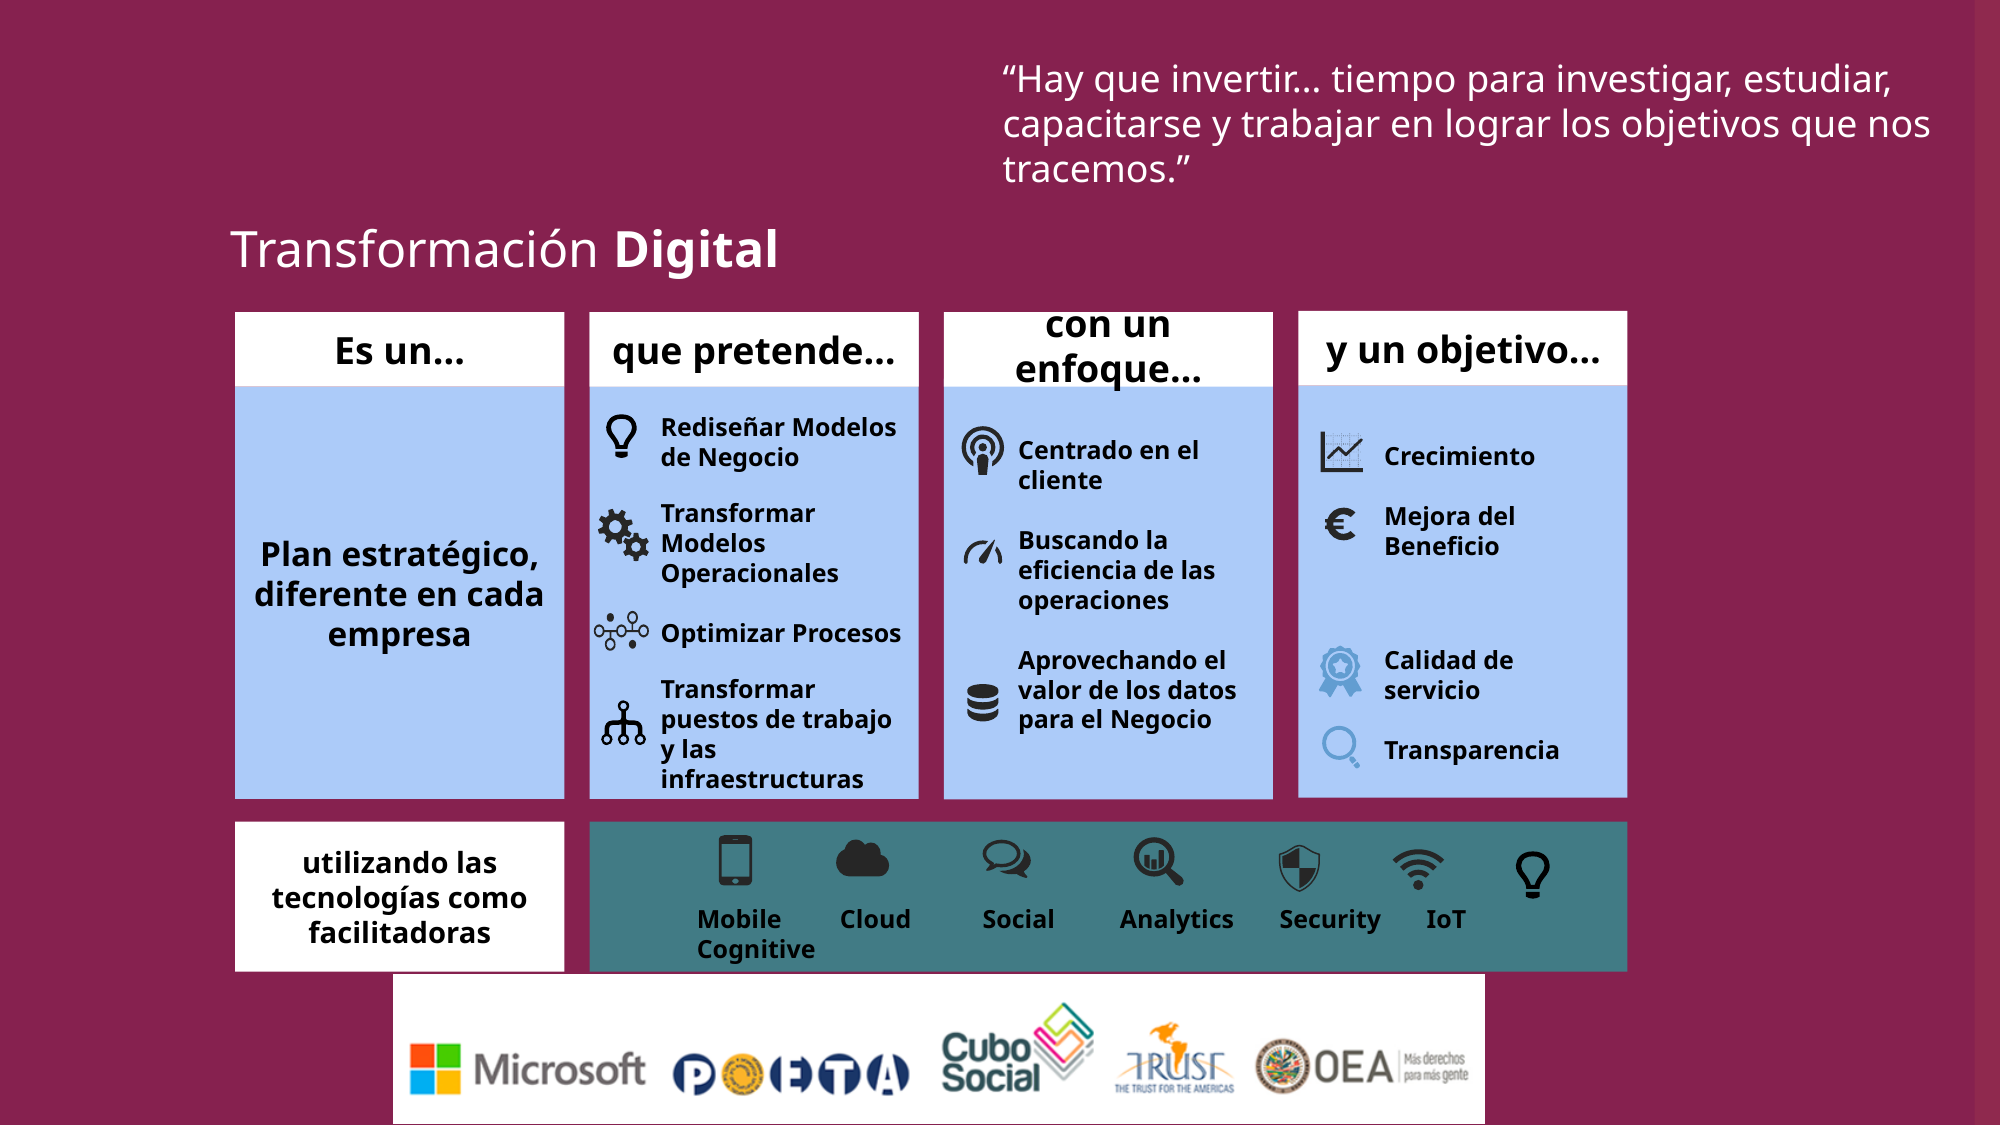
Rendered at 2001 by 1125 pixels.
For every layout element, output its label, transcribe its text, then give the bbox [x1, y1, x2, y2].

text_box “Hay que invertir… tiempo para investigar, estudiar, capacitarse y trabajar en lograr los objetivos que nos tracemos.” [987, 48, 2000, 198]
text_box [0, 0, 1976, 1125]
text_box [593, 602, 921, 663]
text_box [589, 668, 919, 800]
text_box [597, 480, 921, 602]
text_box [1297, 307, 1628, 798]
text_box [234, 821, 1628, 973]
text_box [600, 673, 921, 764]
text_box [605, 398, 921, 480]
picture [393, 973, 1485, 1124]
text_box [1318, 627, 1623, 781]
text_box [943, 307, 1278, 805]
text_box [589, 311, 919, 605]
text_box Transformación Digital [215, 209, 1663, 344]
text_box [234, 311, 565, 800]
